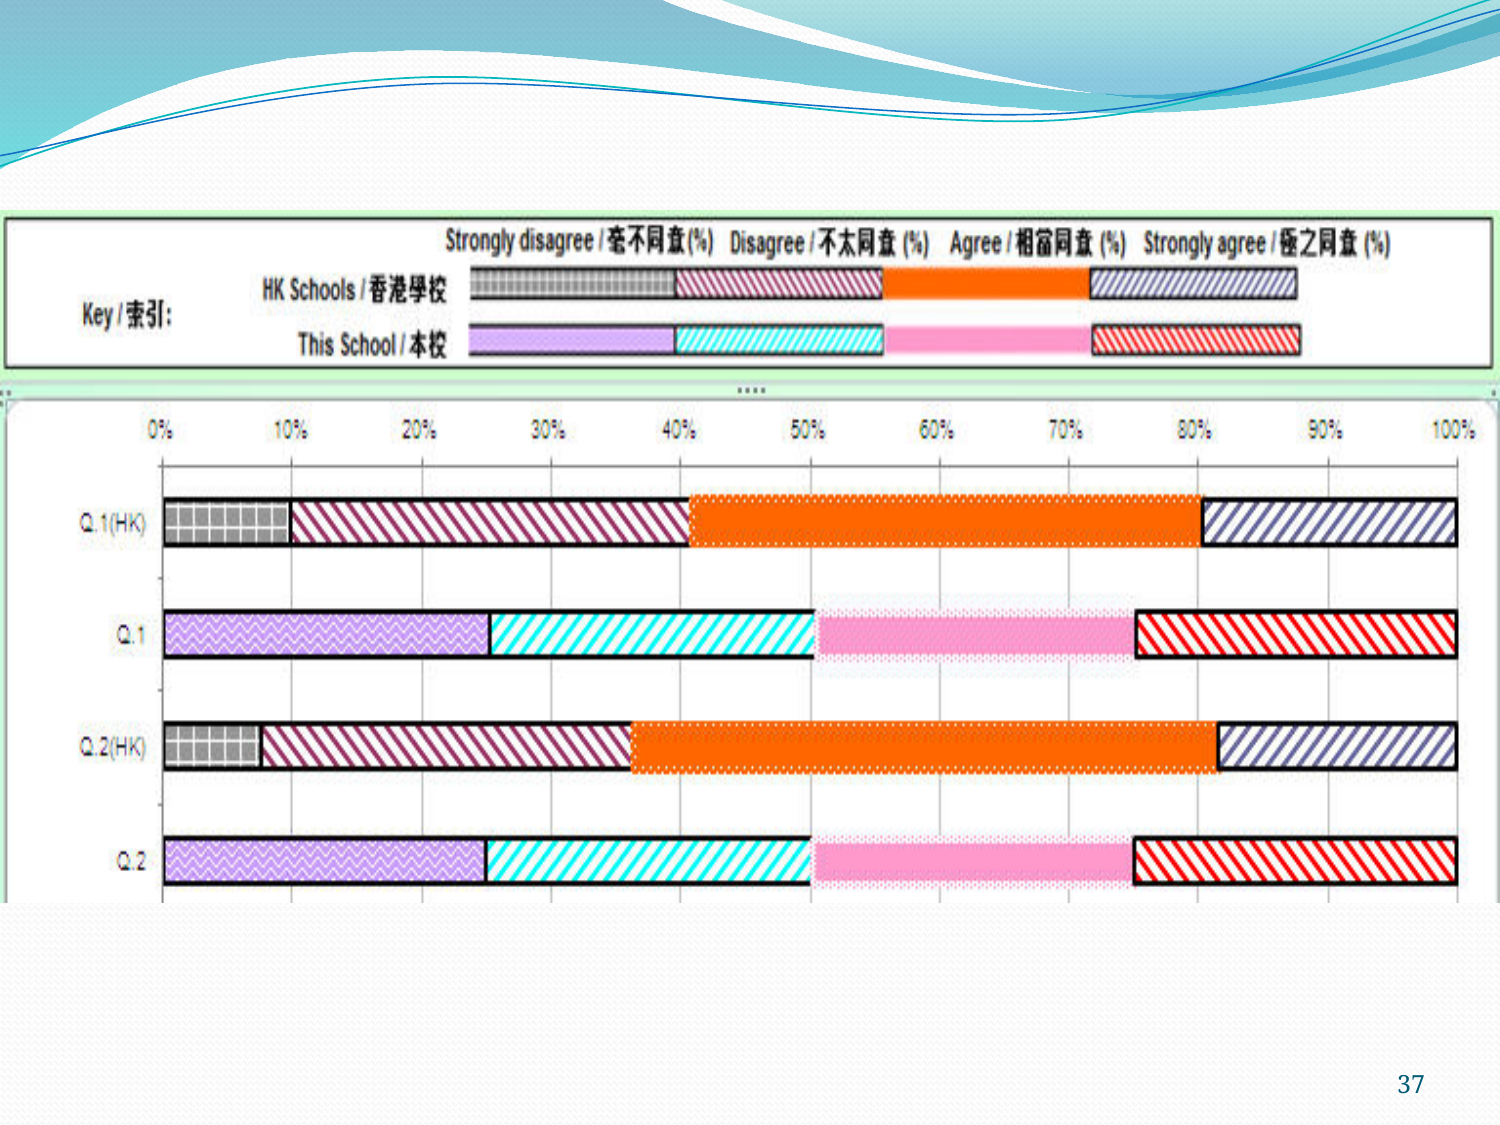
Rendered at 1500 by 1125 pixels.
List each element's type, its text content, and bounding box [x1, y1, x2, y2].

picture [0, 210, 1500, 903]
slide_number 37 [1299, 1042, 1425, 1103]
